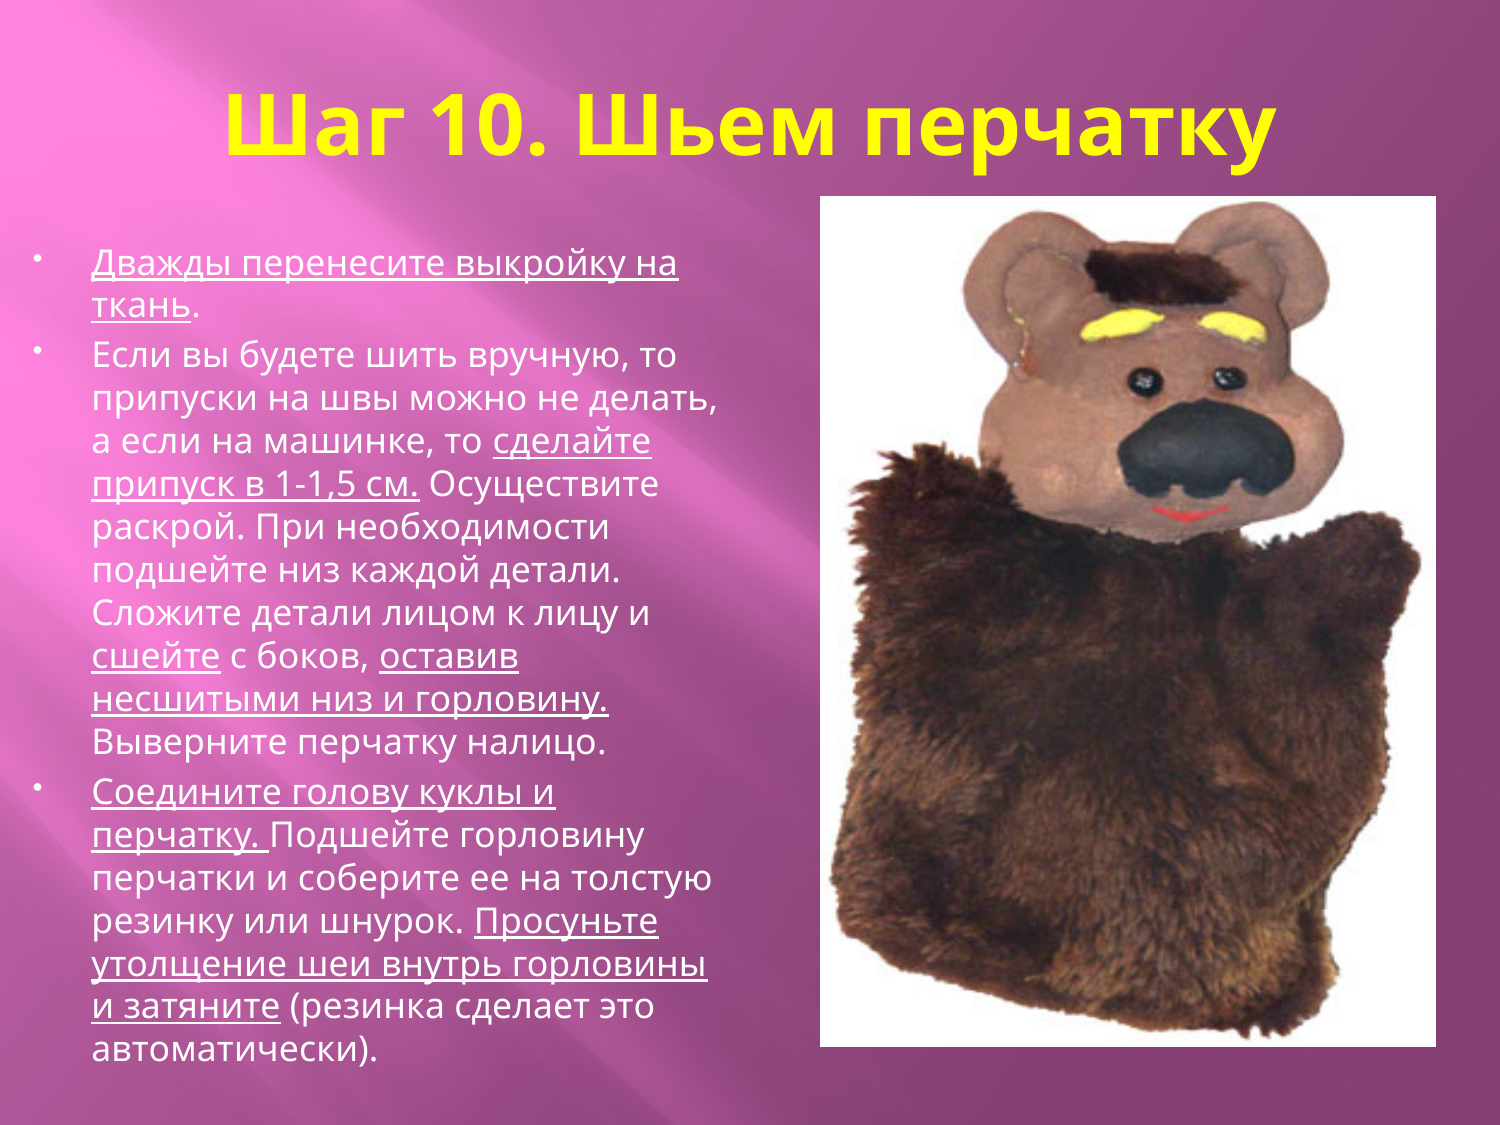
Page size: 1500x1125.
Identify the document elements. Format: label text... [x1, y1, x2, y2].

title Шаг 10. Шьем перчатку [75, 45, 1425, 197]
list Дважды перенесите выкройку на ткань. Если вы будете шить вручную, то припуски на швы можно не делать, а если на машинке, то сделайте припуск в 1-1,5 см. Осуществите раскрой. При необходимости подшейте низ каждой детали. Сложите детали лицом к лицу и сшейте с боков, оставив несшитыми низ и горловину. Выверните перчатку налицо. Соедините голову куклы и перчатку. Подшейте горловину перчатки и соберите ее на толстую резинку или шнурок. Просуньте утолщение шеи внутрь горловины и затяните (резинка сделает это автоматически). [0, 231, 738, 1094]
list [820, 195, 1436, 1047]
